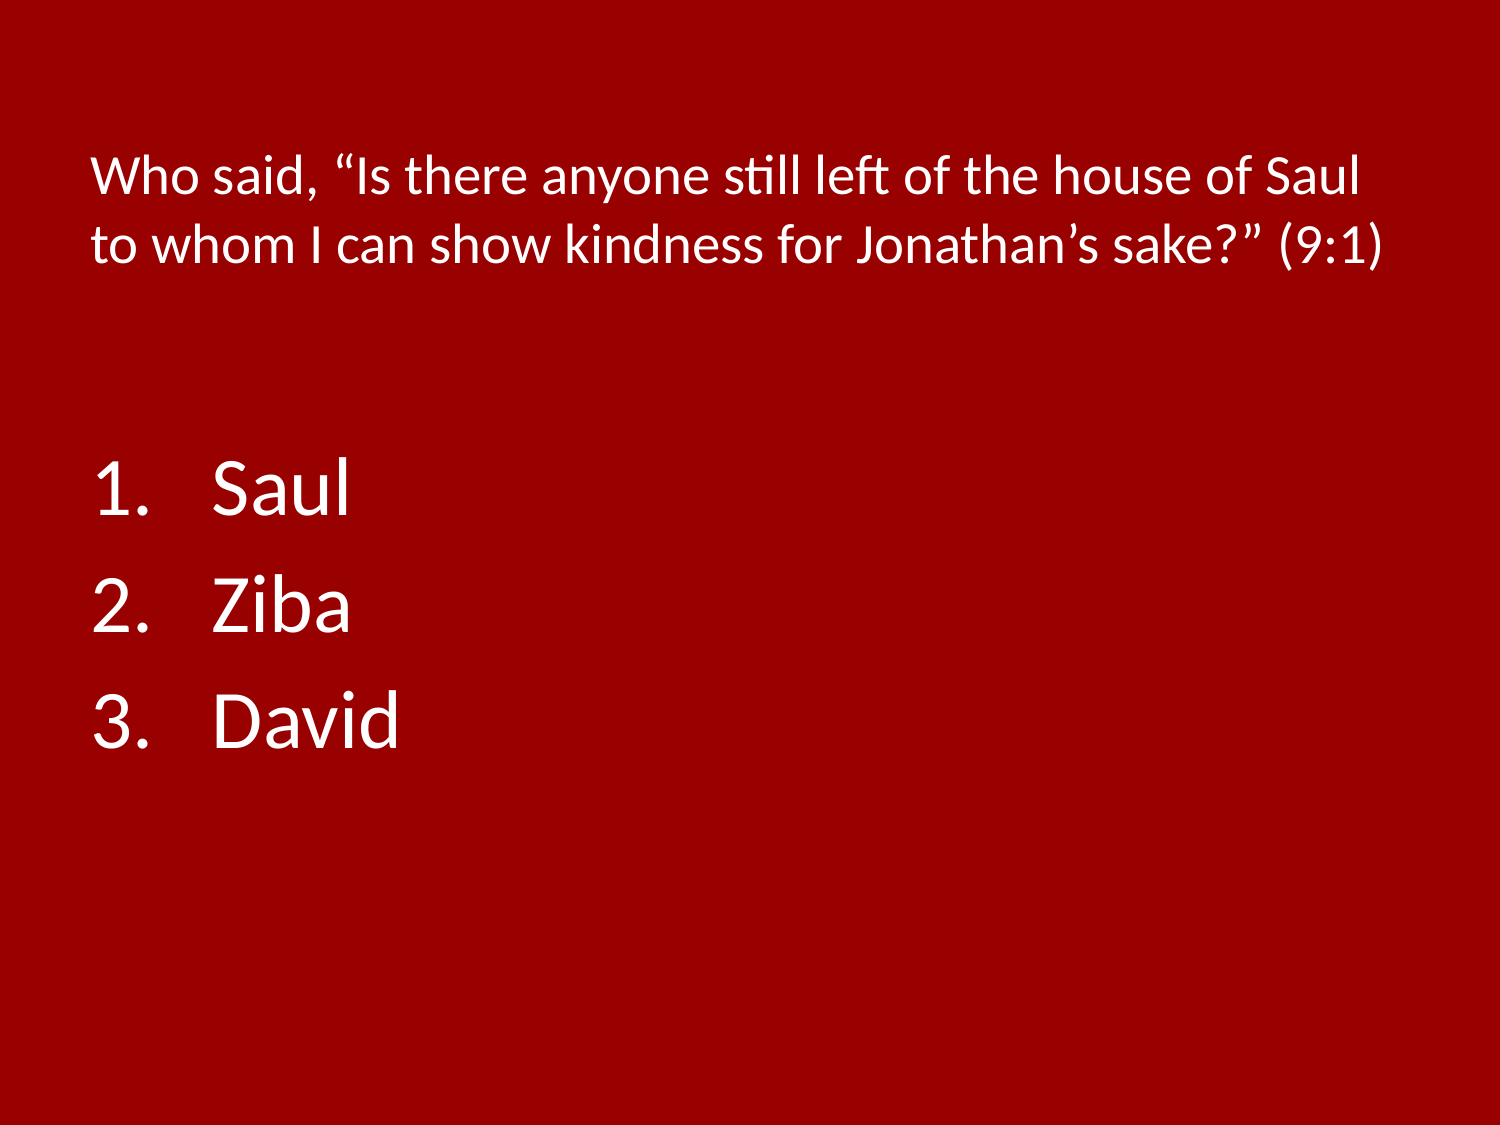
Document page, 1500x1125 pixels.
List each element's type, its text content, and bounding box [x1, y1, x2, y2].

title Who said, “Is there anyone still left of the house of Saul to whom I can show kindness for Jonathan’s sake?” (9:1) [75, 112, 1425, 300]
list Saul Ziba David [75, 425, 1425, 1005]
